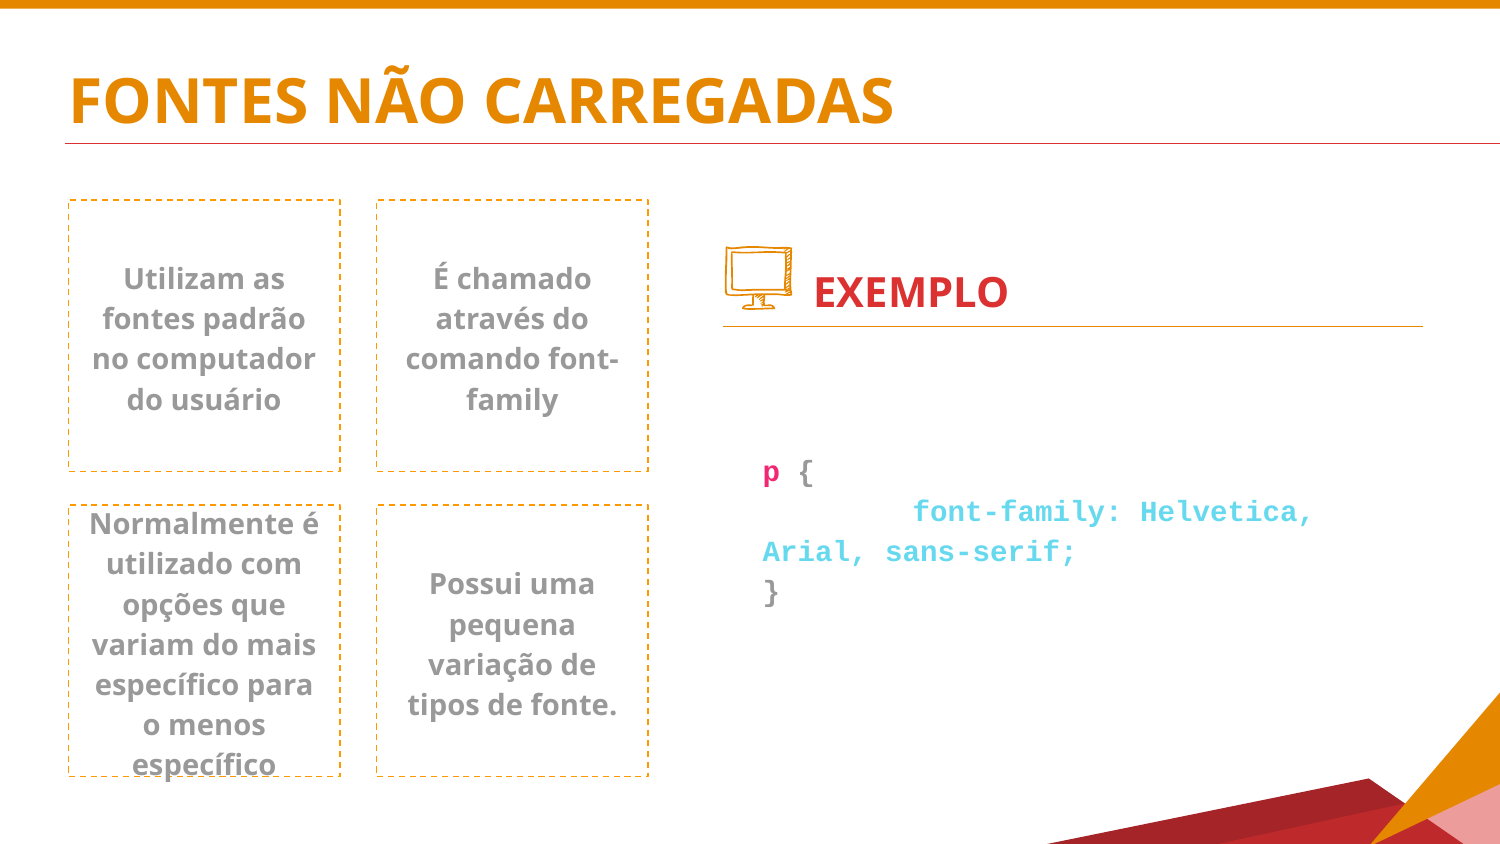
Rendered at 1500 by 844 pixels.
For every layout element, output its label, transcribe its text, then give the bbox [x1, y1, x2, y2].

text_box É chamado através do comando font-family [376, 199, 649, 472]
title FONTES NÃO CARREGADAS [53, 46, 1300, 192]
text_box EXEMPLO [798, 269, 1099, 313]
text_box Possui uma pequena variação de tipos de fonte. [376, 505, 649, 777]
text_box Utilizam as fontes padrão no computador do usuário [68, 199, 340, 472]
text_box p { font-family: Helvetica, Arial, sans-serif; } [747, 391, 1383, 663]
text_box [724, 246, 793, 310]
text_box Normalmente é utilizado com opções que variam do mais específico para o menos específico [68, 505, 340, 777]
